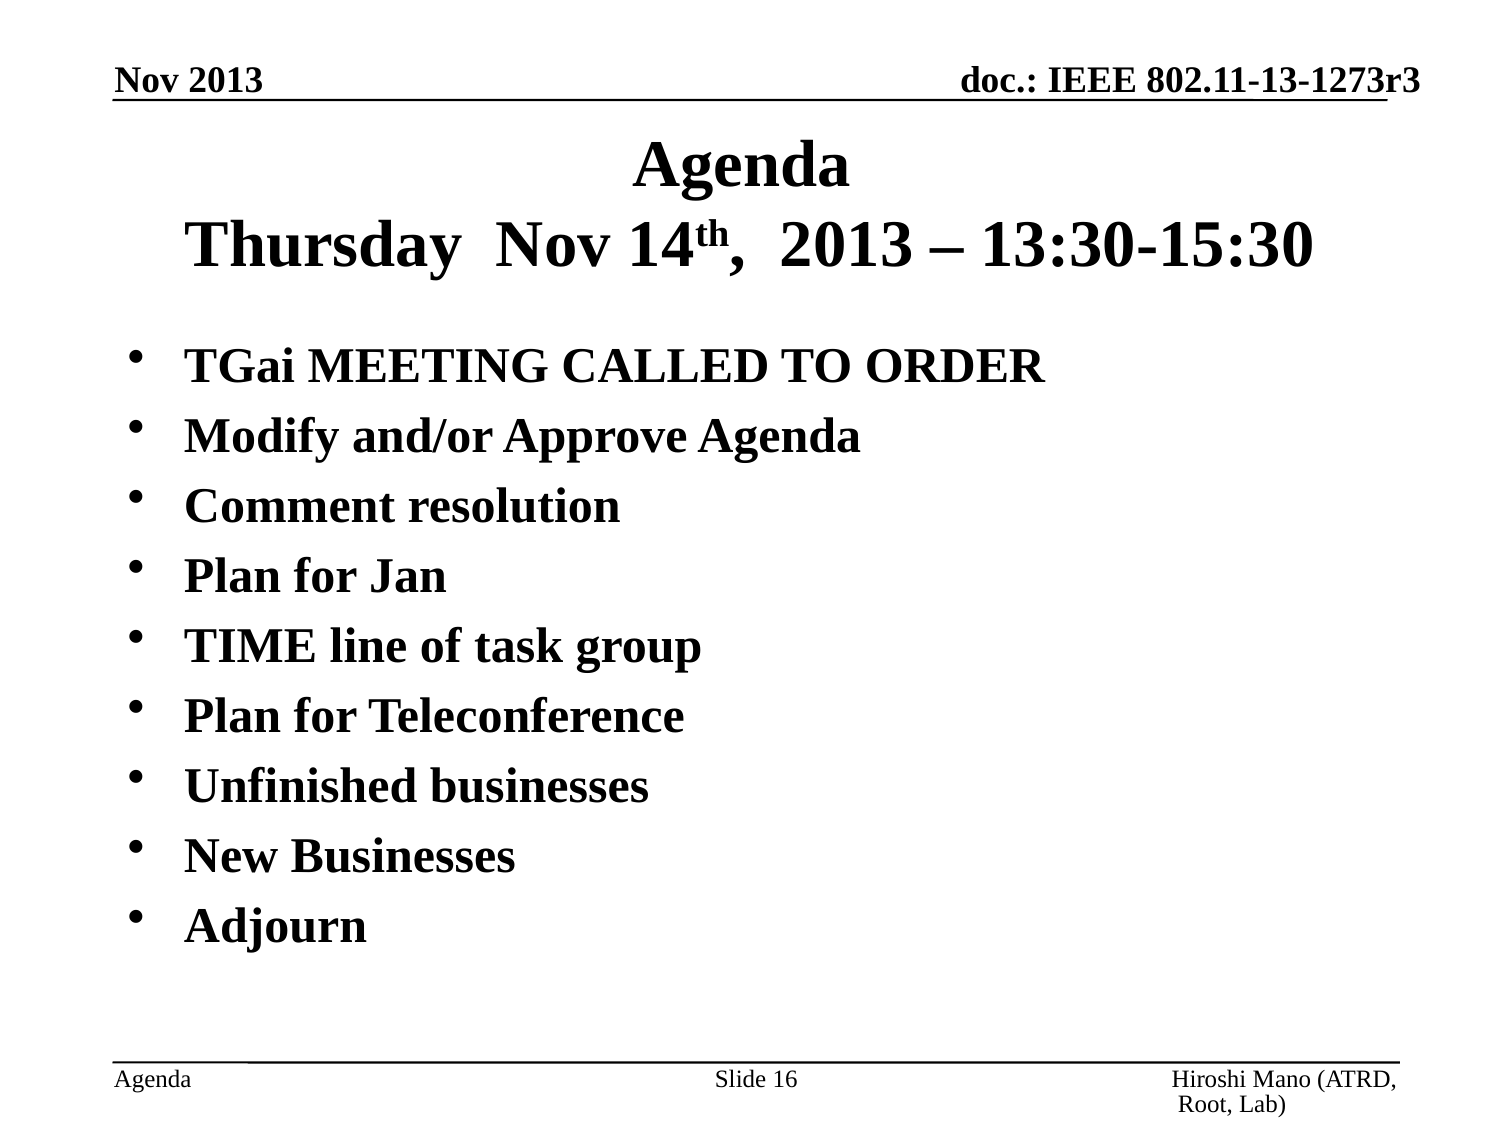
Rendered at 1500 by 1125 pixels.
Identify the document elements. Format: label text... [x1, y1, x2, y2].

footer Hiroshi Mano (ATRD, Root, Lab) [1171, 1061, 1402, 1093]
slide_number Slide 16 [712, 1061, 800, 1093]
list TGai MEETING CALLED TO ORDER Modify and/or Approve Agenda Comment resolution Plan for Jan TIME line of task group Plan for Teleconference Unfinished businesses New Businesses Adjourn [112, 324, 1388, 1063]
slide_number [114, 54, 274, 101]
title Agenda Thursday Nov 14th, 2013 – 13:30-15:30 [112, 112, 1388, 288]
